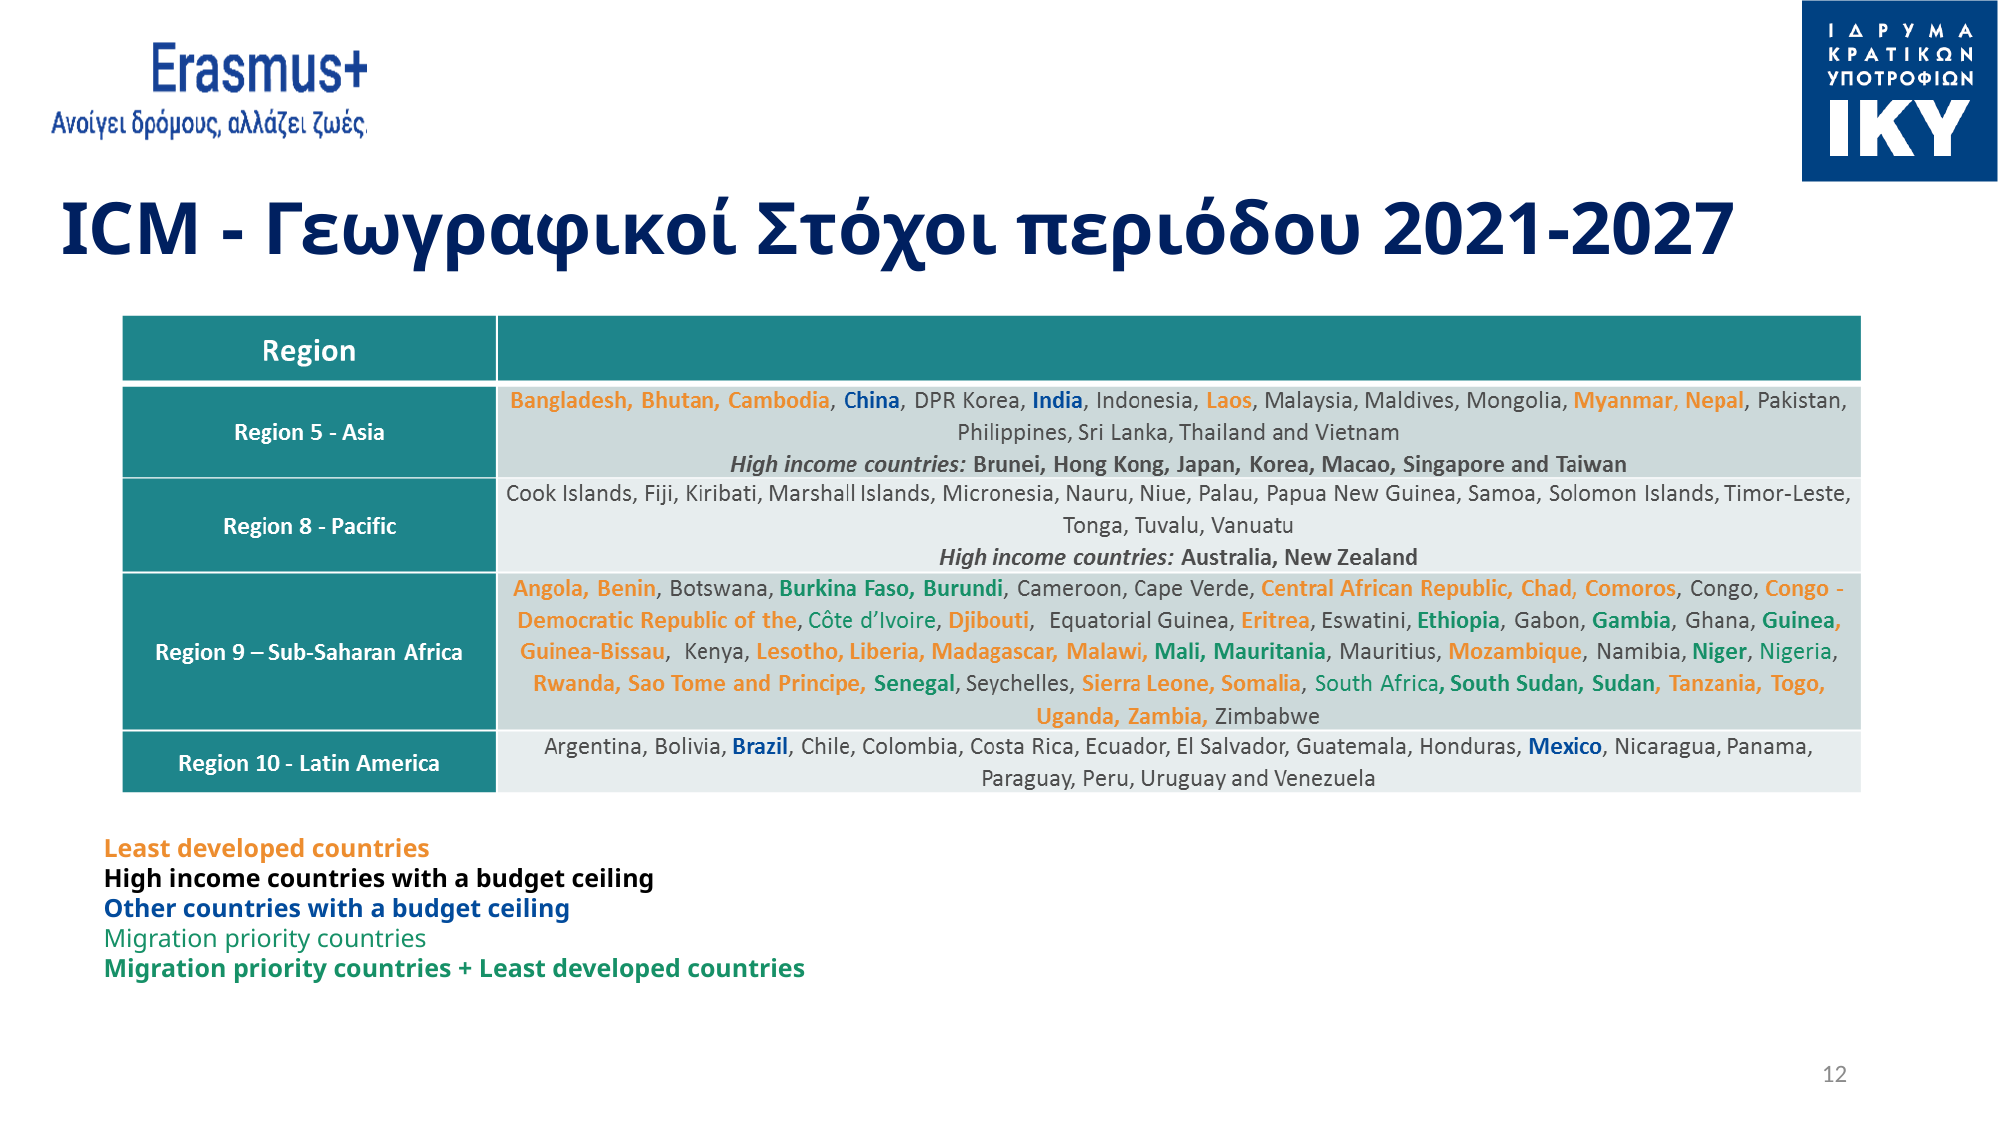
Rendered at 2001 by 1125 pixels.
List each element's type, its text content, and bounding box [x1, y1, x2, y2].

text_box Least developed countries High income countries with a budget ceiling Other countries with a budget ceiling Migration priority countries Migration priority countries + Least developed countries [88, 825, 1089, 990]
text_box ICM - Γεωγραφικοί Στόχοι περιόδου 2021-2027 [35, 180, 1761, 278]
picture [120, 313, 1866, 808]
picture [1801, 0, 1998, 183]
picture [47, 35, 367, 147]
slide_number 12 [1412, 1042, 1863, 1103]
